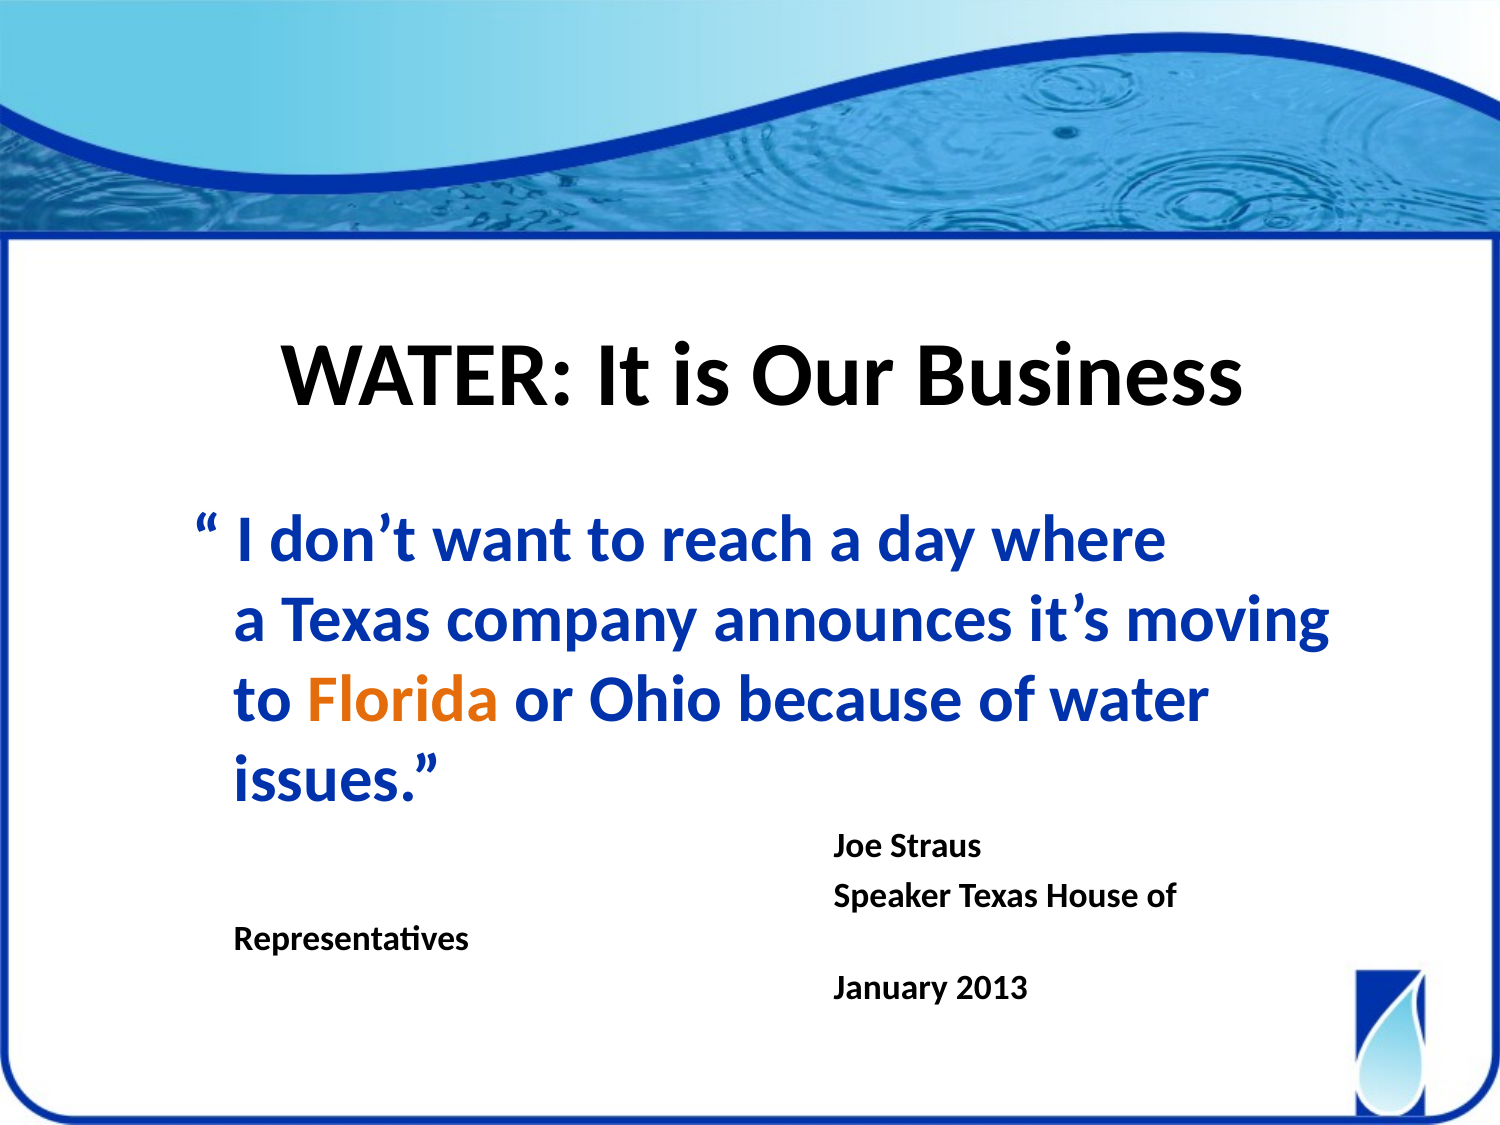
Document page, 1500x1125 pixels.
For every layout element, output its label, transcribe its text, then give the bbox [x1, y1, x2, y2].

picture [0, 0, 1500, 1125]
title WATER: It is Our Business [87, 275, 1438, 463]
list “ I don’t want to reach a day where a Texas company announces it’s moving to Florida or Ohio because of water issues.” Joe Straus Speaker Texas House of Representatives January 2013 [162, 487, 1400, 1055]
